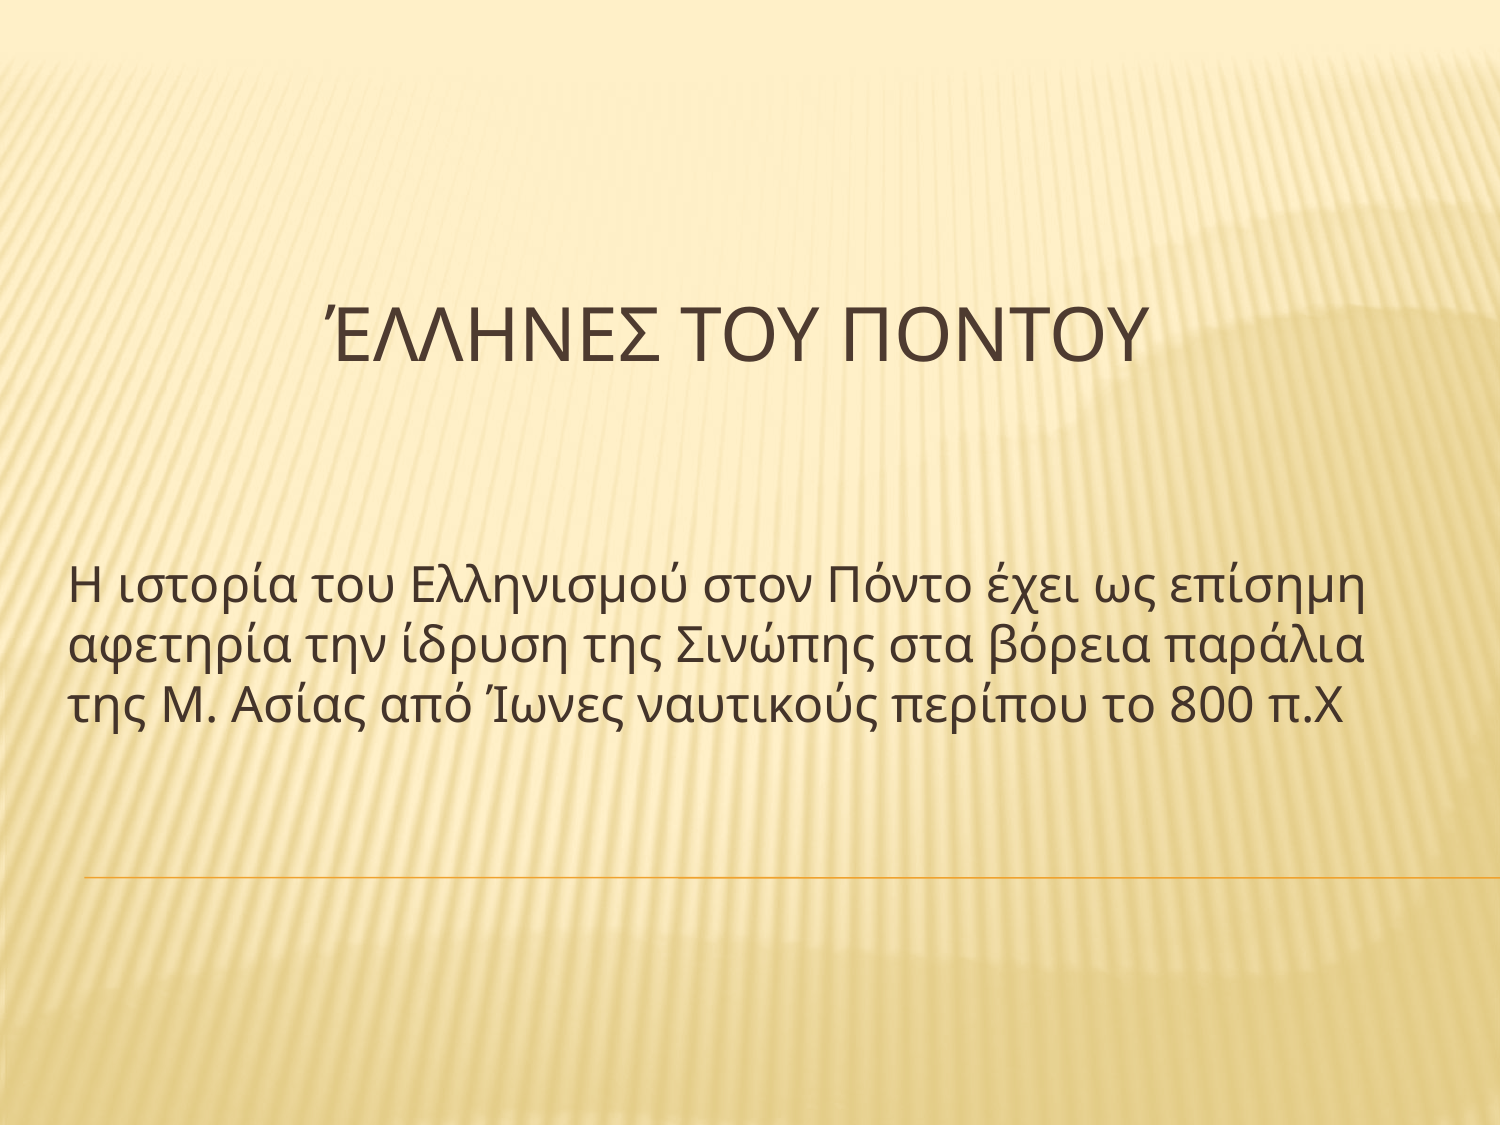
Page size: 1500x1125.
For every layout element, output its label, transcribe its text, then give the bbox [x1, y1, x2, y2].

subtitle Η ιστορία του Ελληνισμού στον Πόντο έχει ως επίσημη αφετηρία την ίδρυση της Σινώπης στα βόρεια παράλια της Μ. Ασίας από Ίωνες ναυτικούς περίπου το 800 π.Χ [53, 515, 1441, 740]
title ΈΛΛΗΝΕΣ ΤΟΥ ΠΟΝΤΟΥ [100, 278, 1376, 515]
